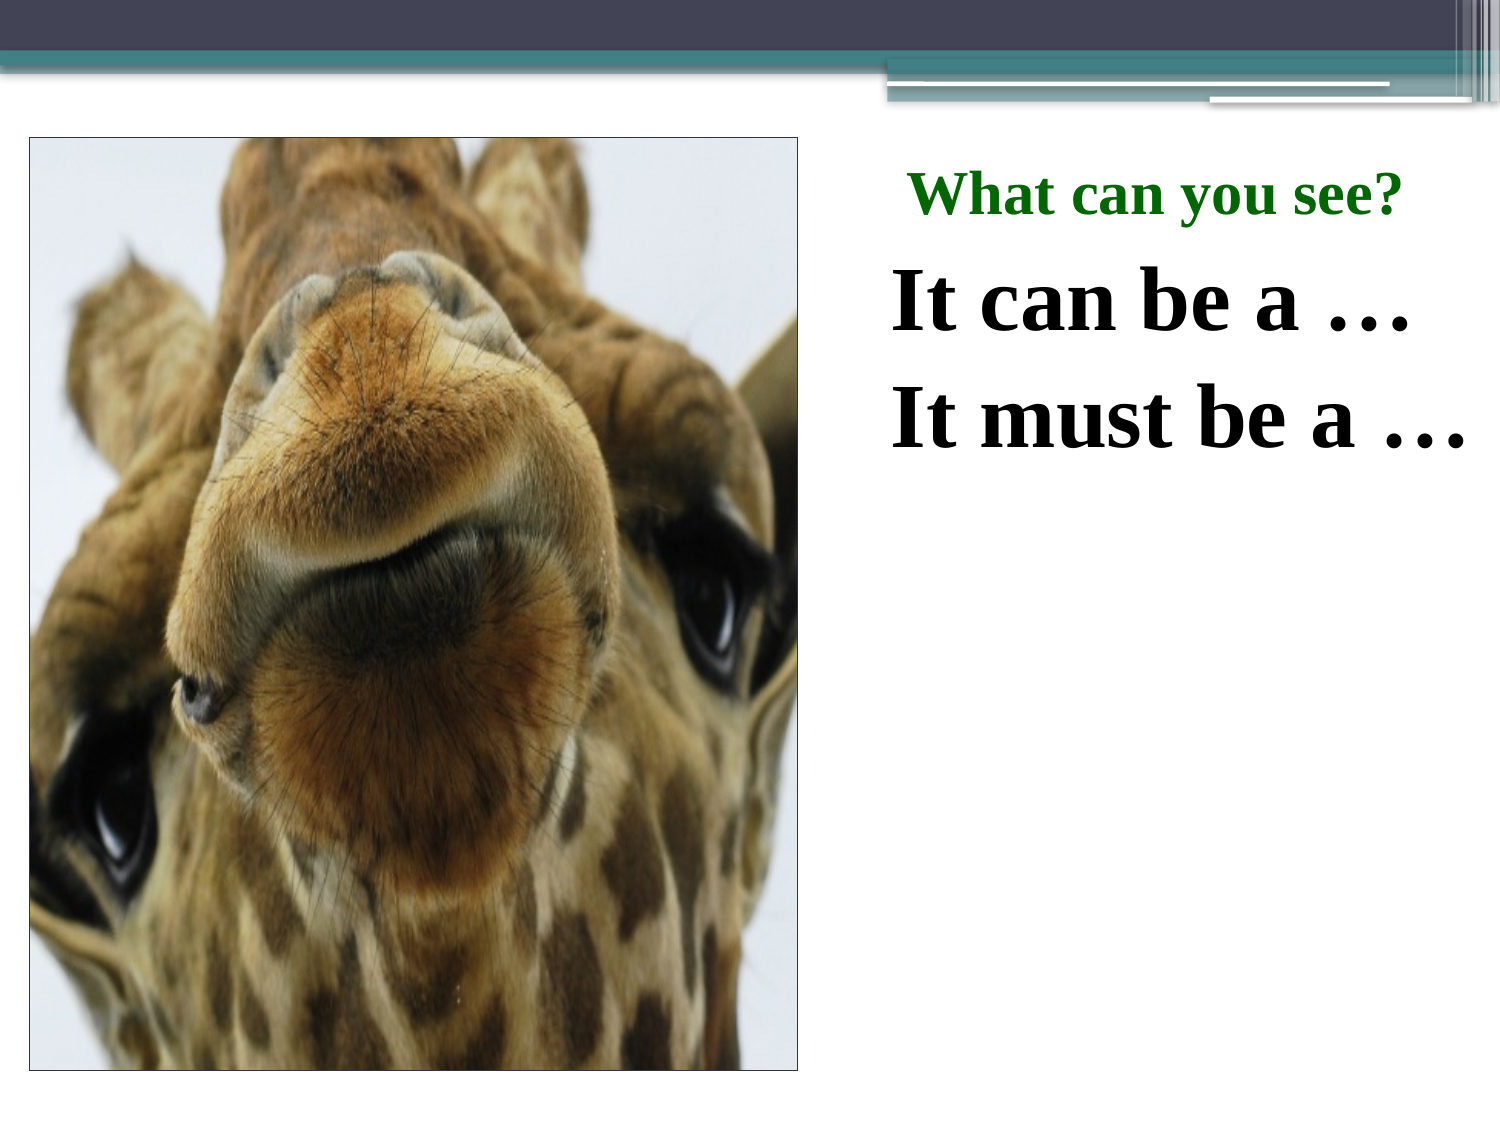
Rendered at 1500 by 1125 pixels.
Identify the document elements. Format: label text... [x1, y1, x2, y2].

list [29, 136, 798, 1071]
title What can you see? [891, 90, 1447, 231]
list It can be a … It must be a … [832, 231, 1500, 990]
